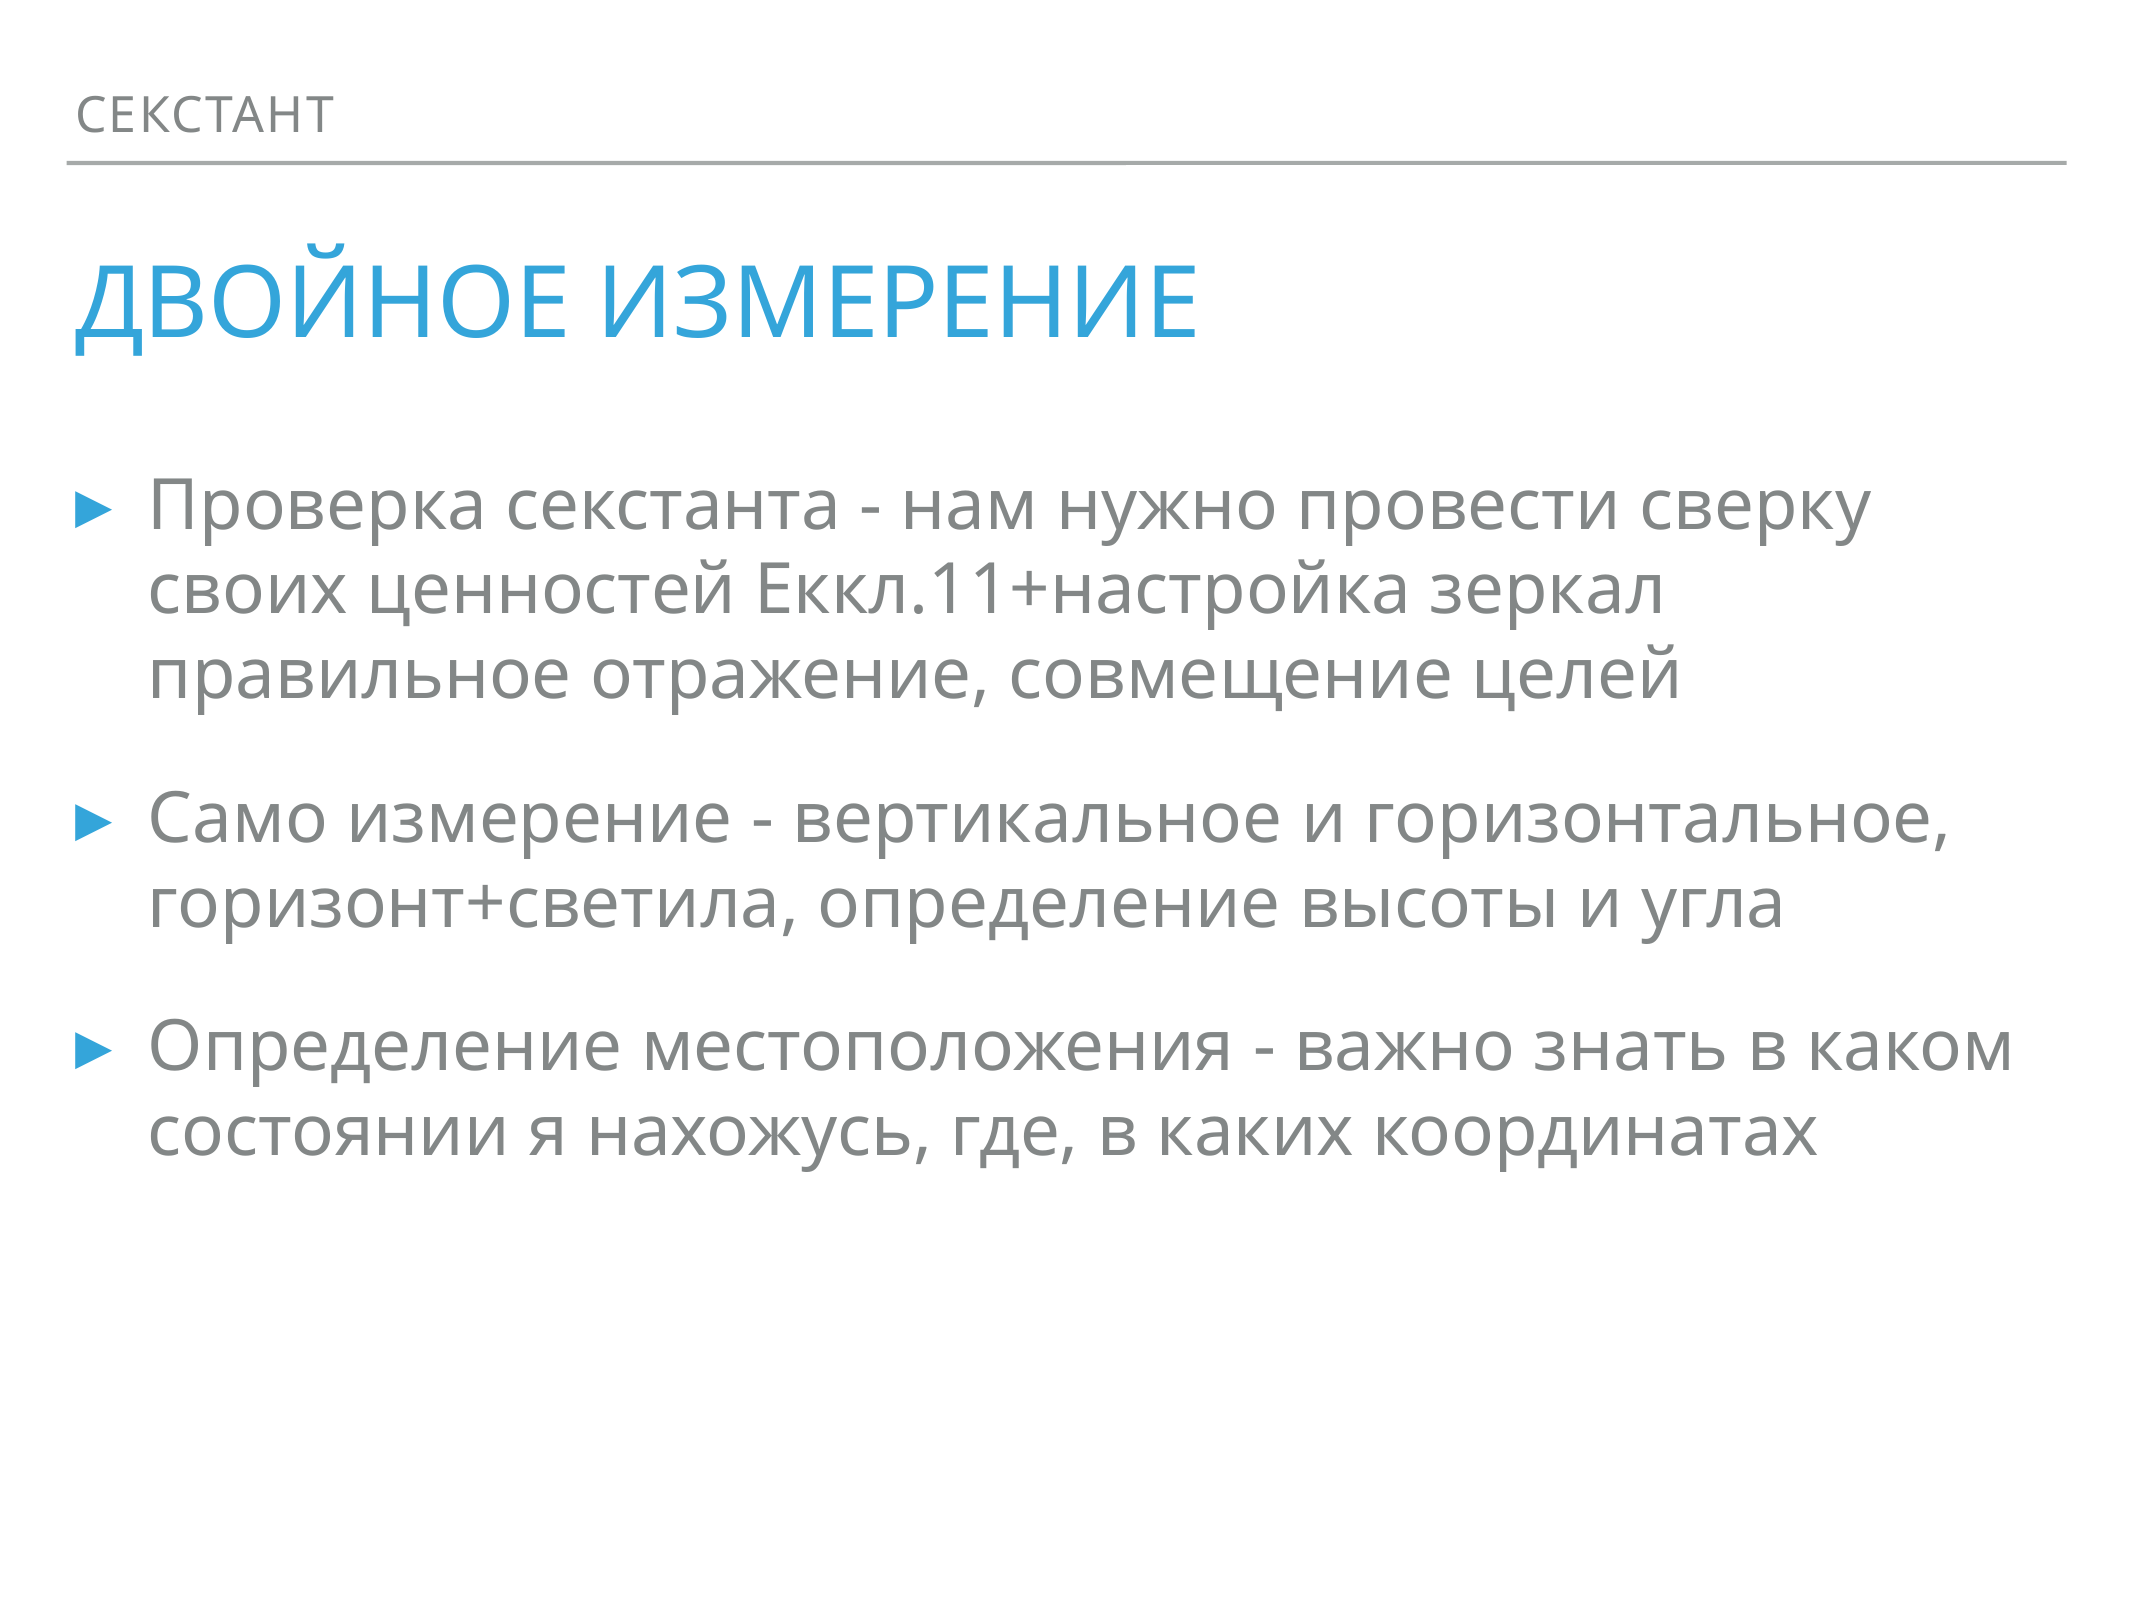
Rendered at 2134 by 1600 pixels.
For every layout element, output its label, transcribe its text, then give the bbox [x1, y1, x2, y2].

list СЕКСТАНТ [66, 74, 1901, 151]
title ДВОЙНОЕ ИЗМЕРЕНИЕ [66, 251, 2068, 372]
list Проверка секстанта - нам нужно провести сверку своих ценностей Еккл.11+настройка зеркал правильное отражение, совмещение целей Само измерение - вертикальное и горизонтальное, горизонт+светила, определение высоты и угла Определение местоположения - важно знать в каком состоянии я нахожусь, где, в каких координатах [66, 449, 2068, 1453]
